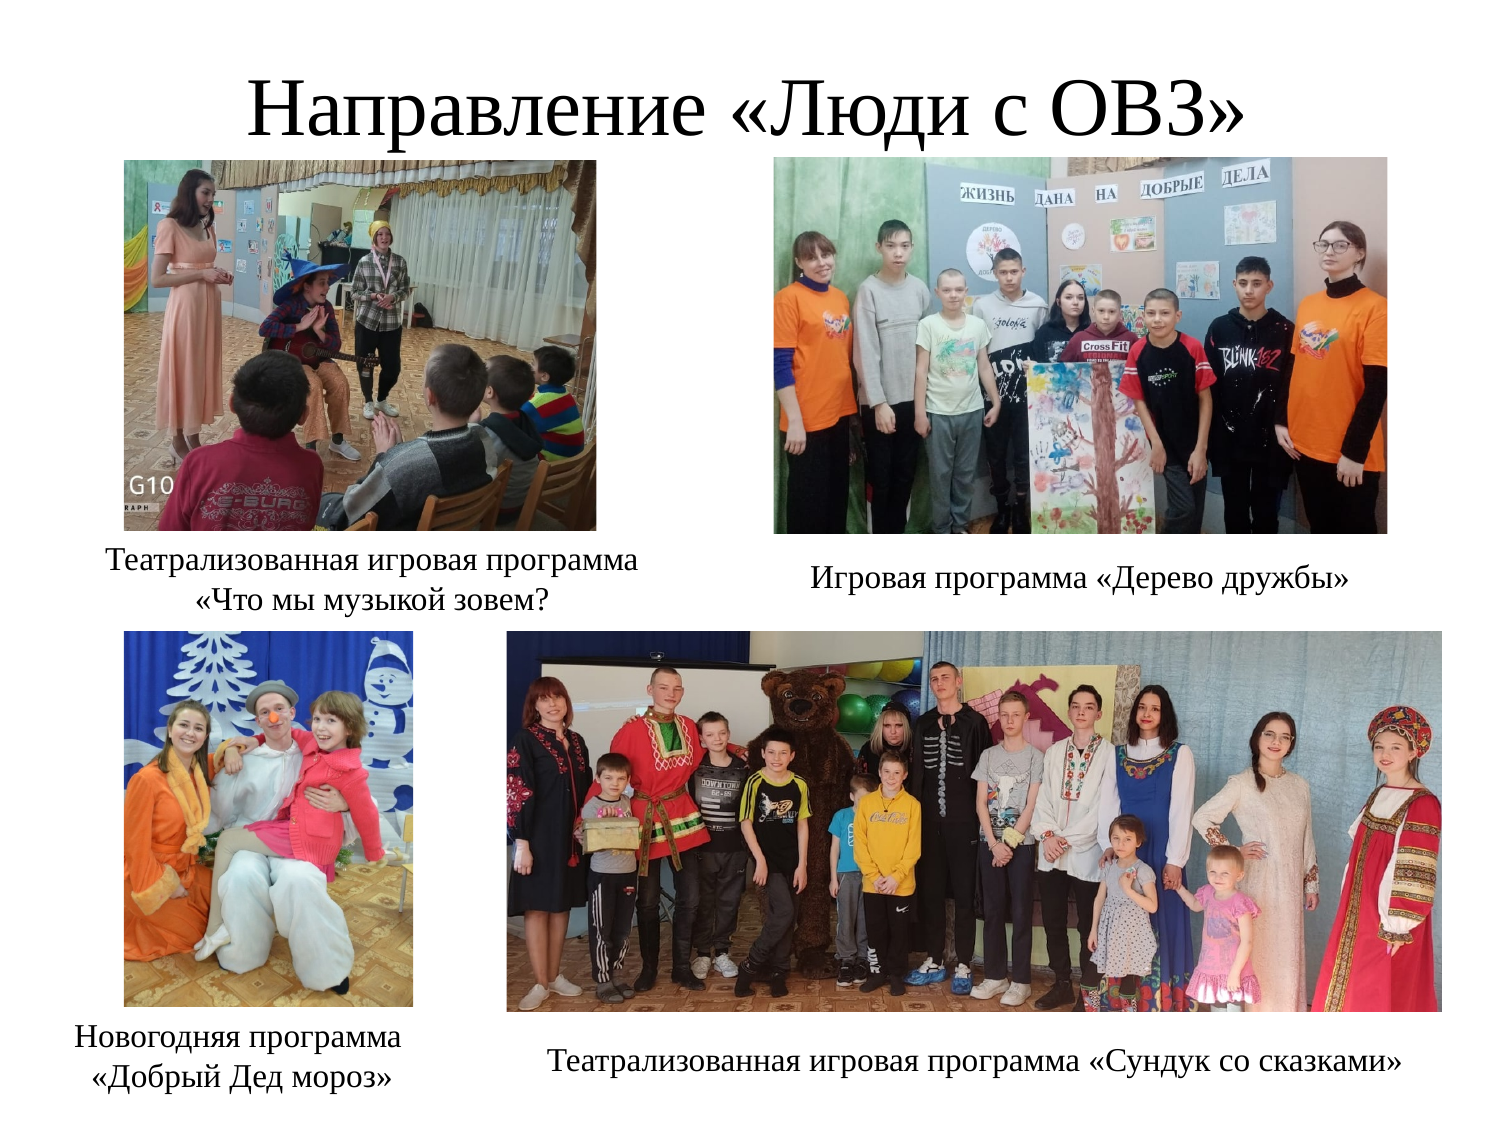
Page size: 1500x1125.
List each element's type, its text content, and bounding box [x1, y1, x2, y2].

picture [773, 157, 1388, 534]
text_box Театрализованная игровая программа «Сундук со сказками» [532, 1030, 1420, 1086]
title Направление «Люди с ОВЗ» [72, 8, 1423, 196]
picture [123, 160, 597, 531]
picture [506, 631, 1443, 1012]
text_box Театрализованная игровая программа «Что мы музыкой зовем? [53, 530, 691, 625]
picture [123, 631, 414, 1007]
text_box Игровая программа «Дерево дружбы» [795, 547, 1366, 603]
text_box Новогодняя программа «Добрый Дед мороз» [59, 1007, 417, 1102]
